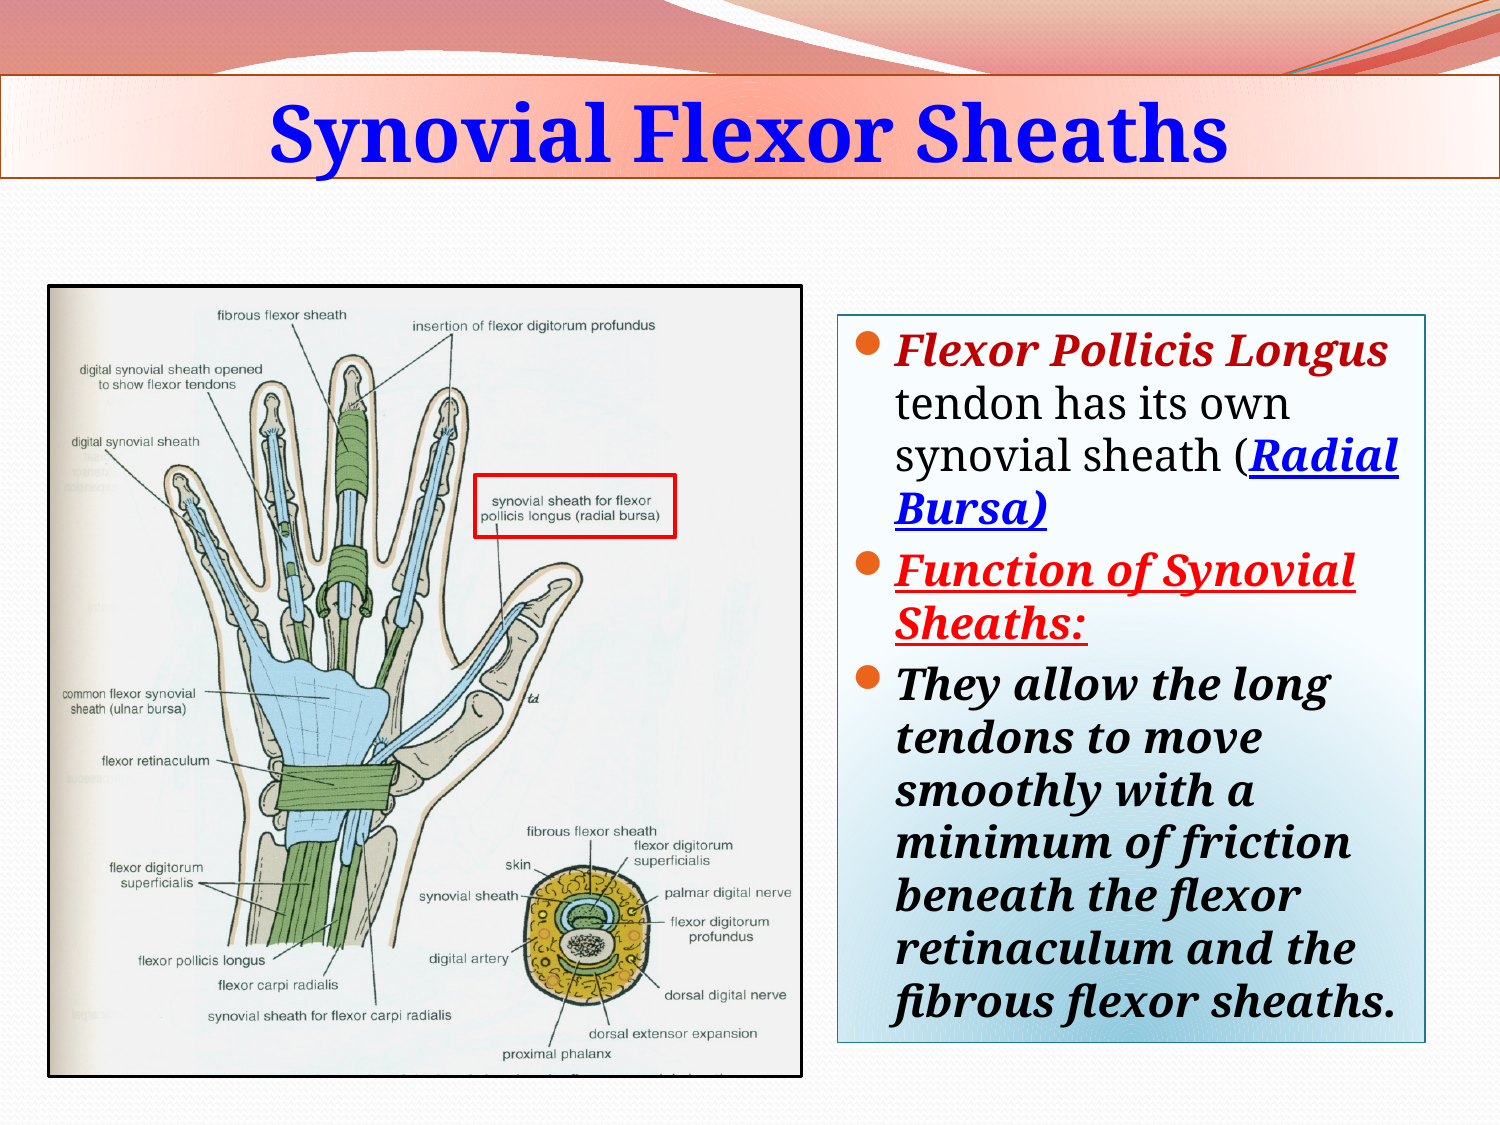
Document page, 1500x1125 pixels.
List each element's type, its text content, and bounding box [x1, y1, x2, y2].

list Flexor Pollicis Longus tendon has its own synovial sheath (Radial Bursa) Function of Synovial Sheaths: They allow the long tendons to move smoothly with a minimum of friction beneath the flexor retinaculum and the fibrous flexor sheaths. [837, 314, 1426, 1043]
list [49, 287, 801, 1076]
title Synovial Flexor Sheaths [0, 74, 1500, 179]
